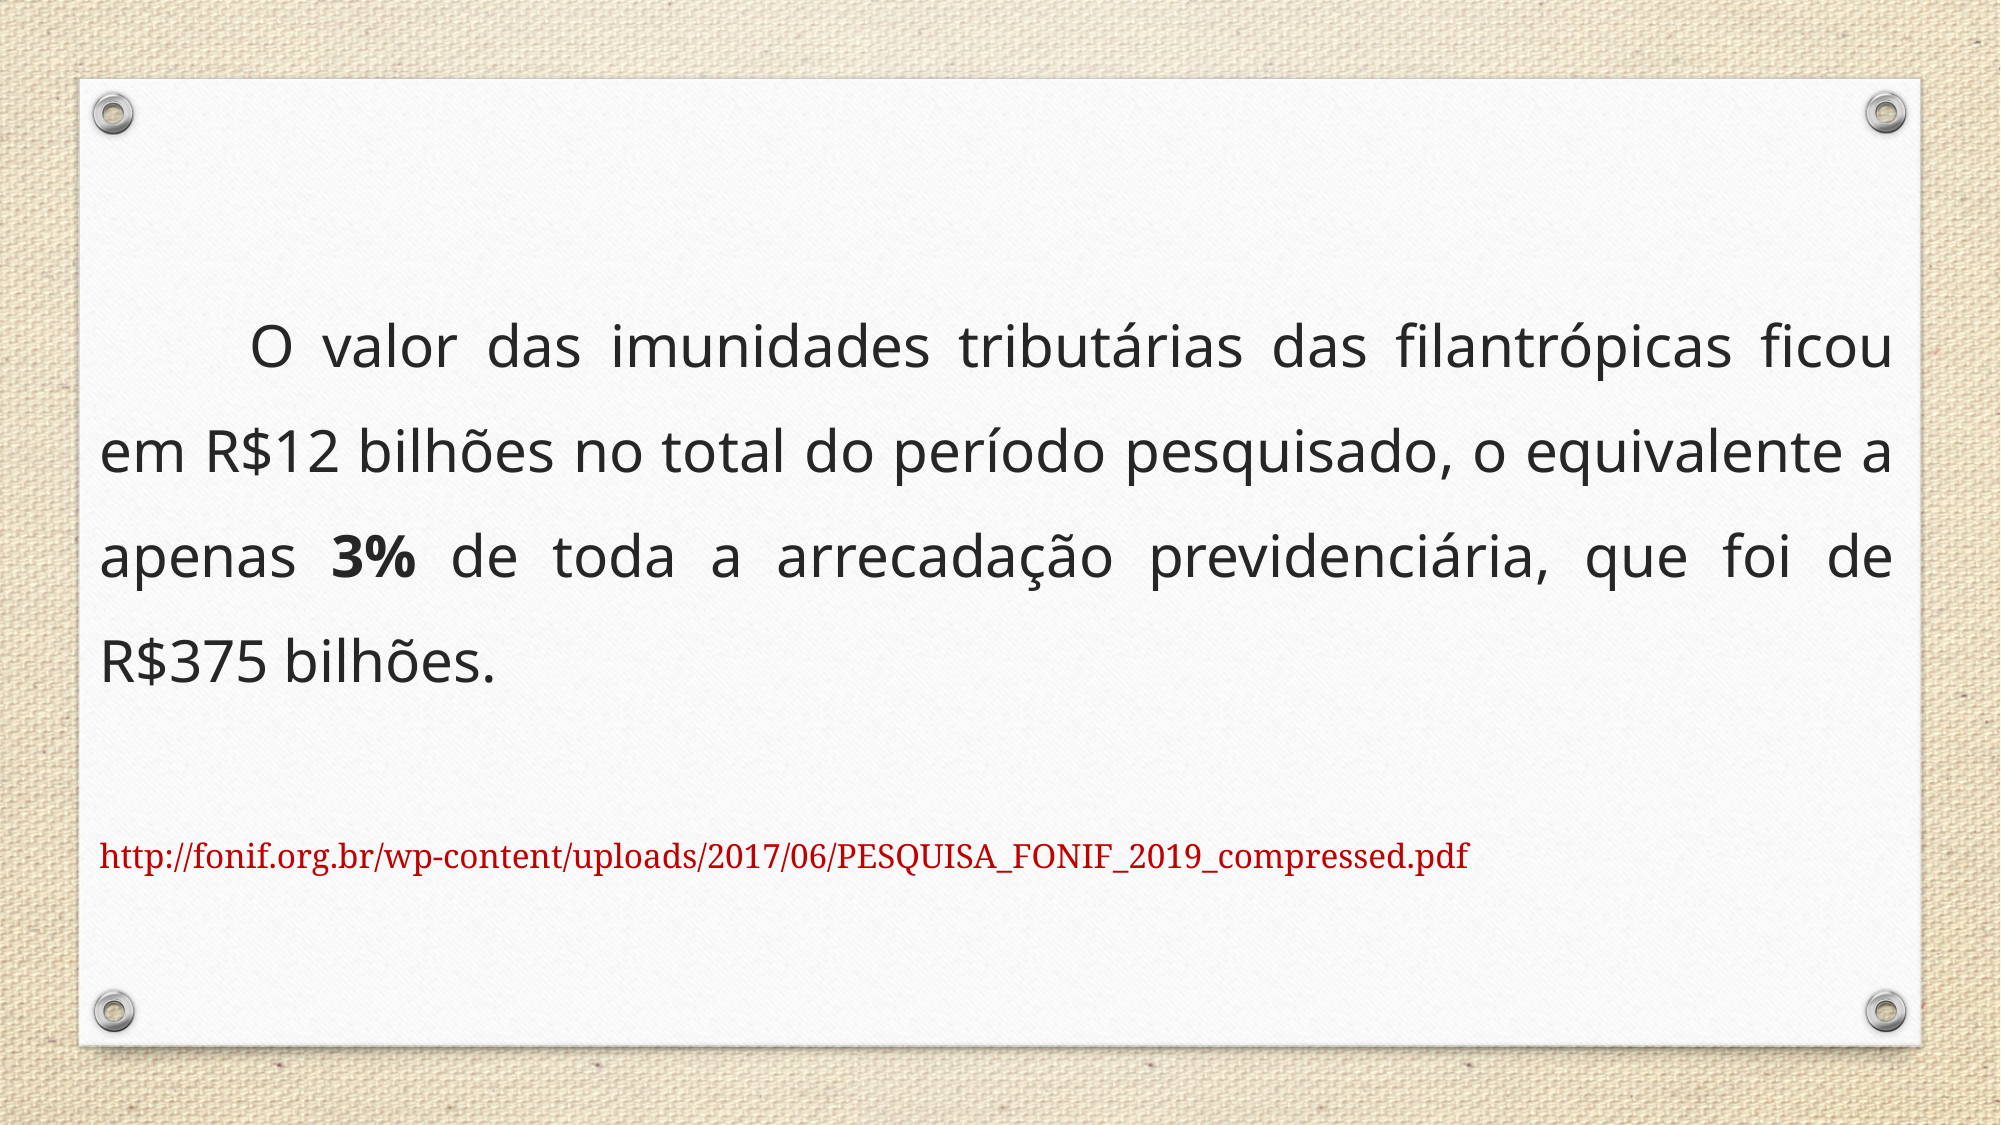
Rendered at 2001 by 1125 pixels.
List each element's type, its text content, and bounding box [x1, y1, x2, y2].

list O valor das imunidades tributárias das filantrópicas ficou em R$12 bilhões no total do período pesquisado, o equivalente a apenas 3% de toda a arrecadação previdenciária, que foi de R$375 bilhões. http://fonif.org.br/wp-content/uploads/2017/06/PESQUISA_FONIF_2019_compressed.pdf [84, 152, 1910, 970]
picture [0, 0, 2001, 1125]
